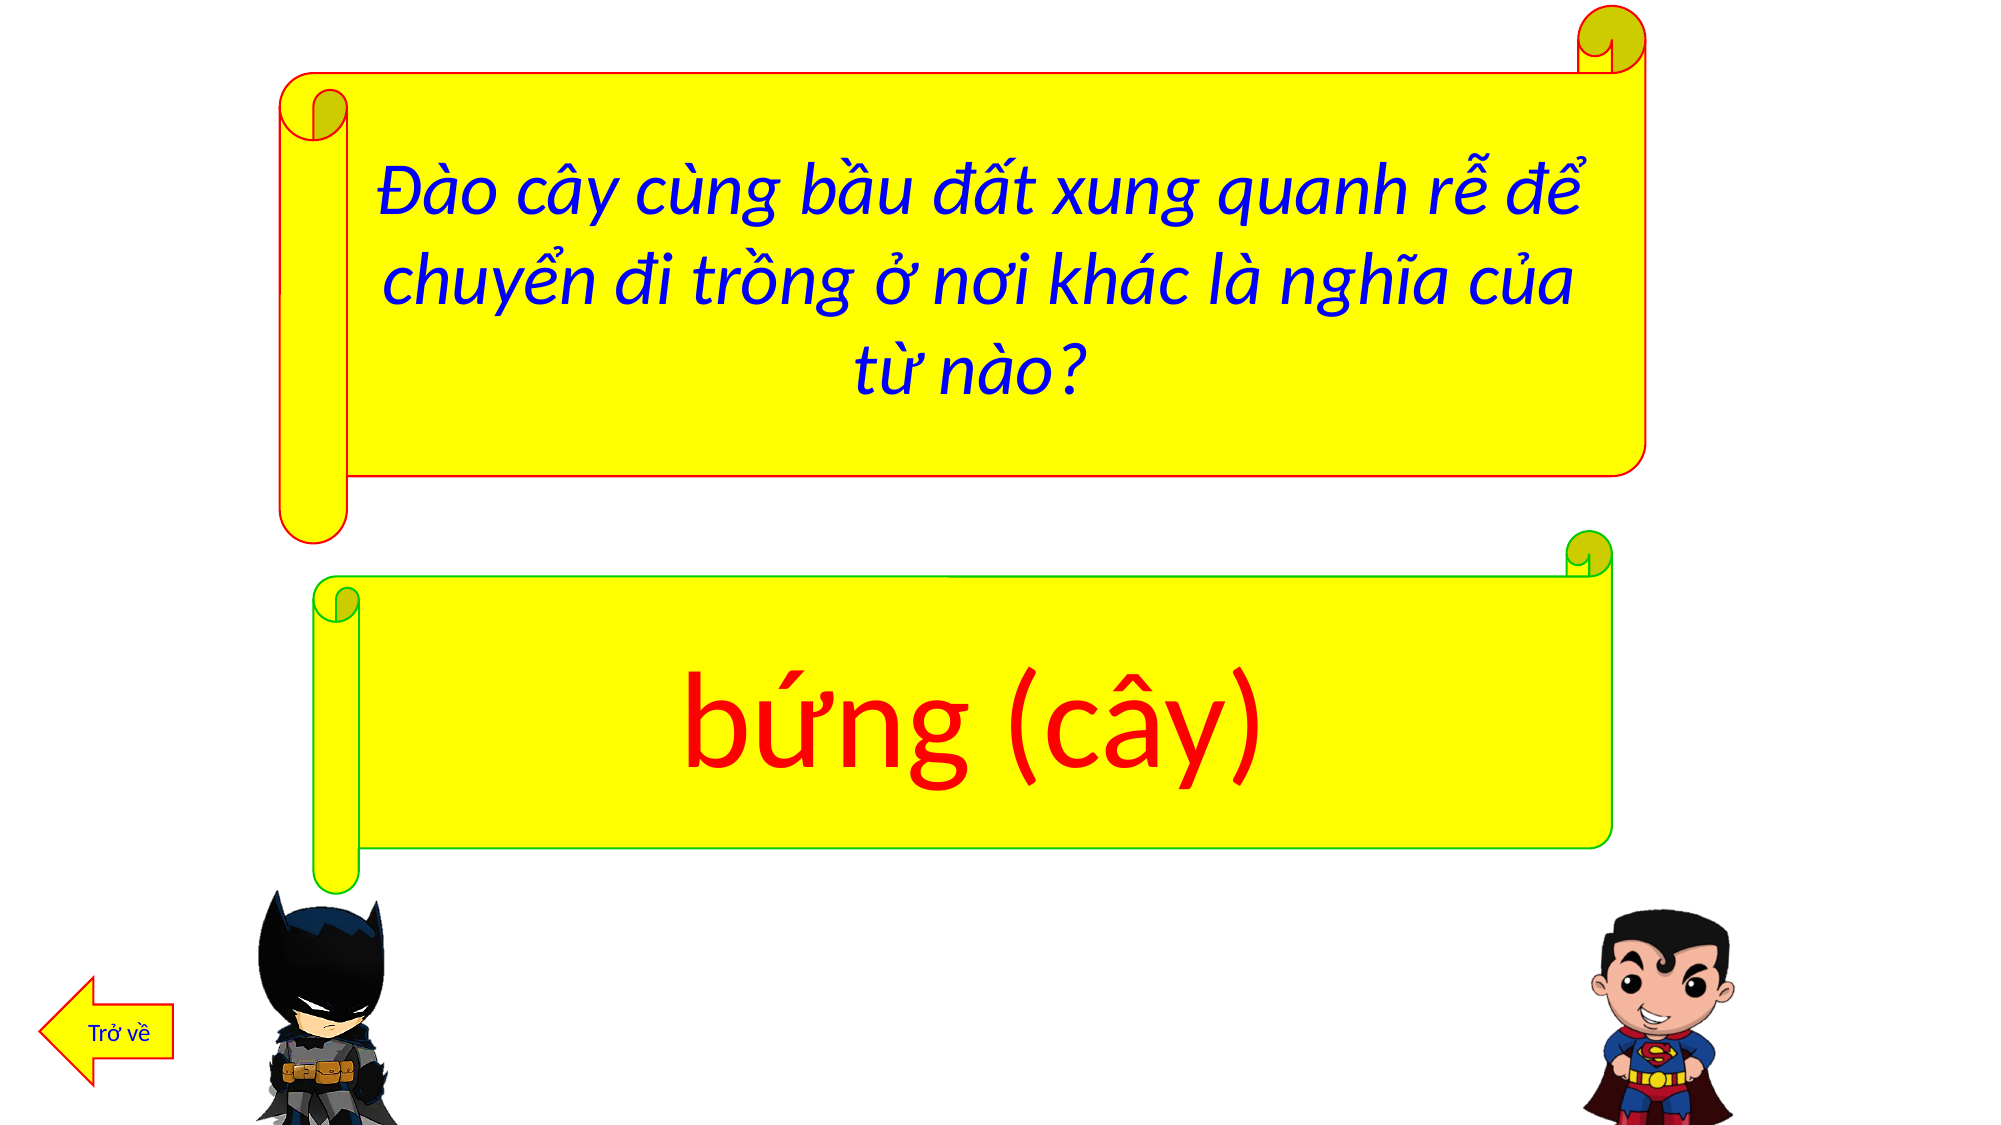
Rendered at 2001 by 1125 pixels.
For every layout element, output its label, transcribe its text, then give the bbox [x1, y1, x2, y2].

text_box Đào cây cùng bầu đất xung quanh rễ để chuyển đi trồng ở nơi khác là nghĩa của từ nào? [278, 4, 1647, 545]
picture [237, 876, 412, 1125]
text_box bứng (cây) [312, 530, 1613, 876]
picture [1549, 888, 2000, 1125]
text_box Trở về [37, 975, 174, 1088]
